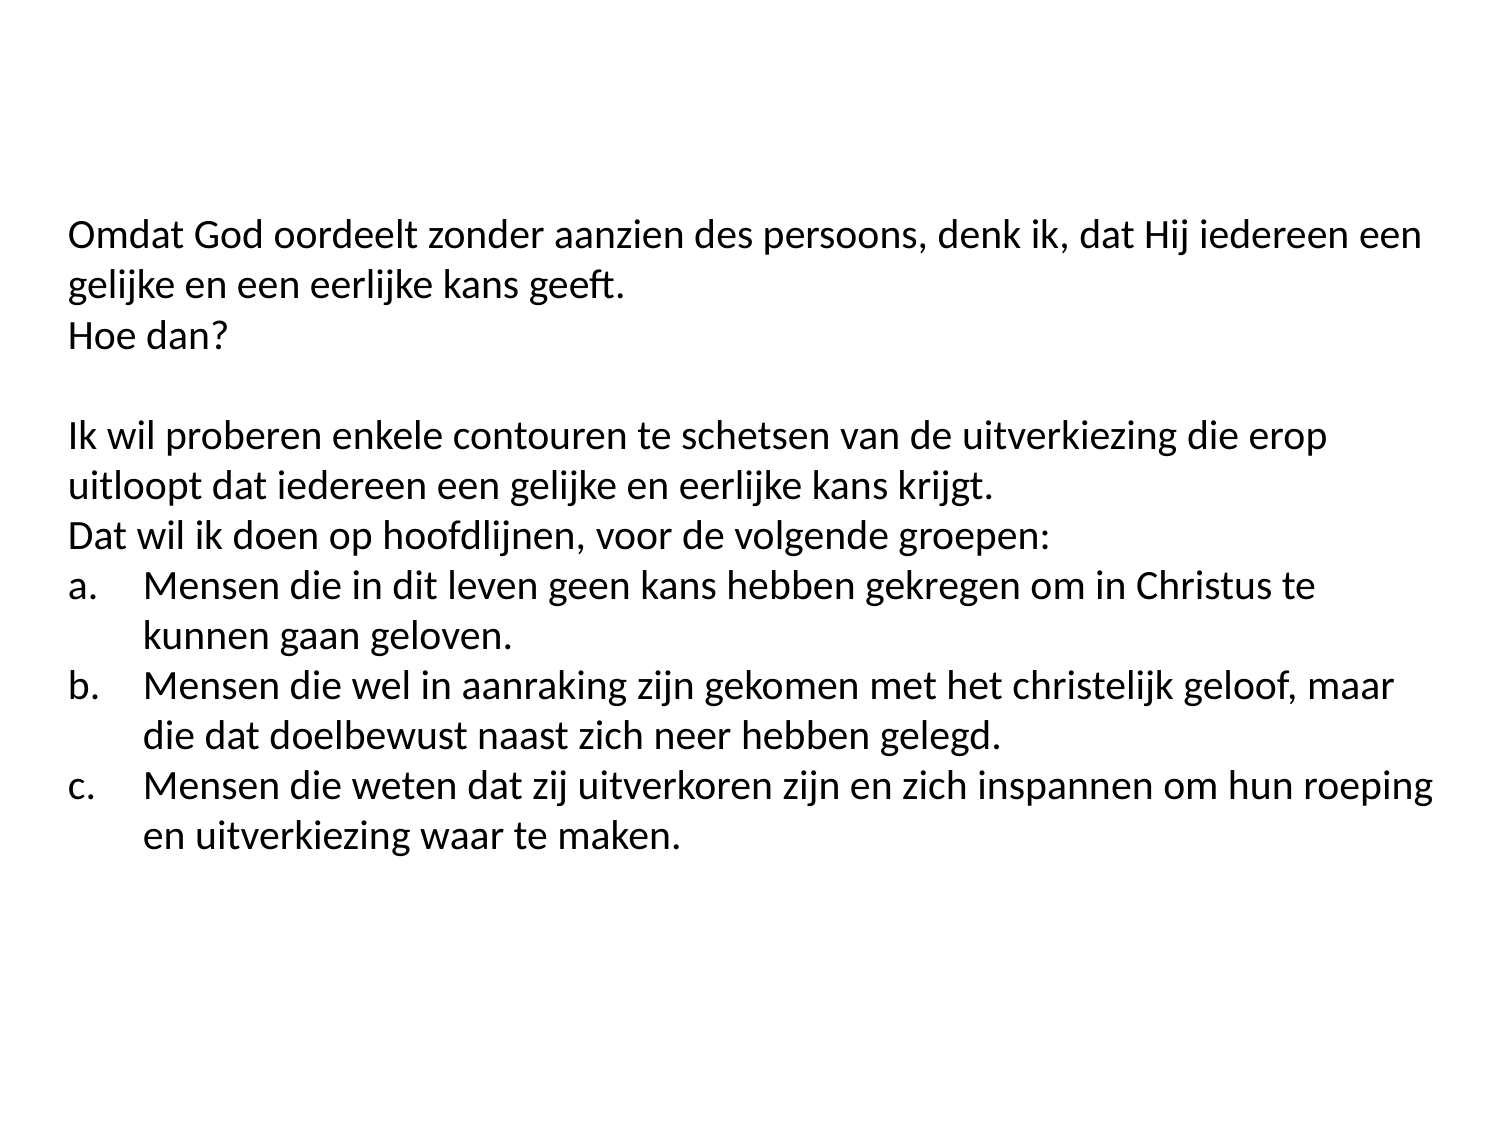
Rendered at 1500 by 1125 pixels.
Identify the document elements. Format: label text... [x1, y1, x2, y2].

text_box Omdat God oordeelt zonder aanzien des persoons, denk ik, dat Hij iedereen een gelijke en een eerlijke kans geeft. Hoe dan? Ik wil proberen enkele contouren te schetsen van de uitverkiezing die erop uitloopt dat iedereen een gelijke en eerlijke kans krijgt. Dat wil ik doen op hoofdlijnen, voor de volgende groepen: Mensen die in dit leven geen kans hebben gekregen om in Christus te kunnen gaan geloven. Mensen die wel in aanraking zijn gekomen met het christelijk geloof, maar die dat doelbewust naast zich neer hebben gelegd. Mensen die weten dat zij uitverkoren zijn en zich inspannen om hun roeping en uitverkiezing waar te maken. [53, 89, 1459, 865]
